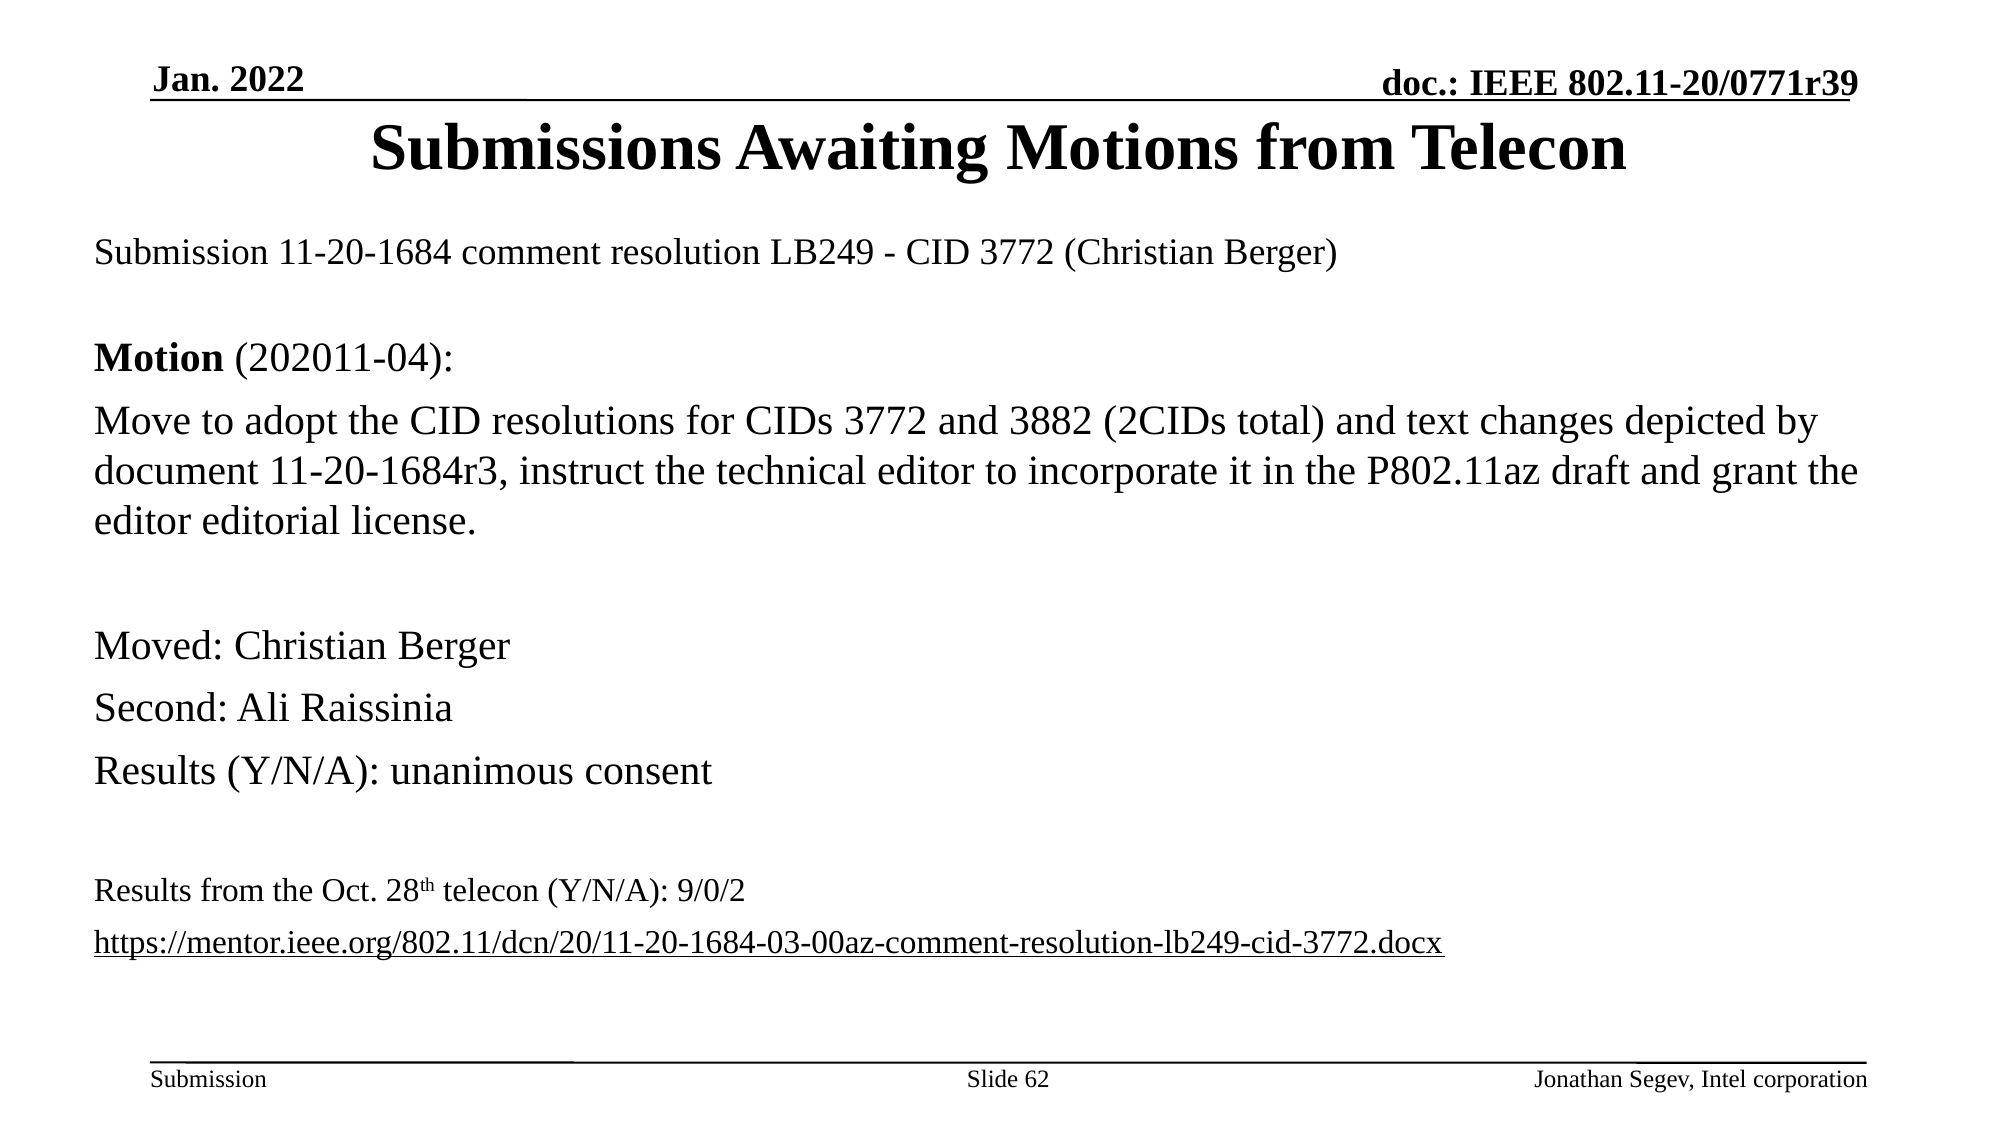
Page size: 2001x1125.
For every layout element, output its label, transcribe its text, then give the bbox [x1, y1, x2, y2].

list Submission 11-20-1684 comment resolution LB249 - CID 3772 (Christian Berger) Motion (202011-04): Move to adopt the CID resolutions for CIDs 3772 and 3882 (2CIDs total) and text changes depicted by document 11-20-1684r3, instruct the technical editor to incorporate it in the P802.11az draft and grant the editor editorial license. Moved: Christian Berger Second: Ali Raissinia Results (Y/N/A): unanimous consent Results from the Oct. 28th telecon (Y/N/A): 9/0/2 https://mentor.ieee.org/802.11/dcn/20/11-20-1684-03-00az-comment-resolution-lb249-cid-3772.docx [78, 219, 1922, 1000]
footer Jonathan Segev, Intel corporation [1171, 1061, 1869, 1093]
slide_number Slide 62 [950, 1061, 1067, 1123]
title Submissions Awaiting Motions from Telecon [149, 112, 1850, 173]
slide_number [152, 54, 563, 100]
